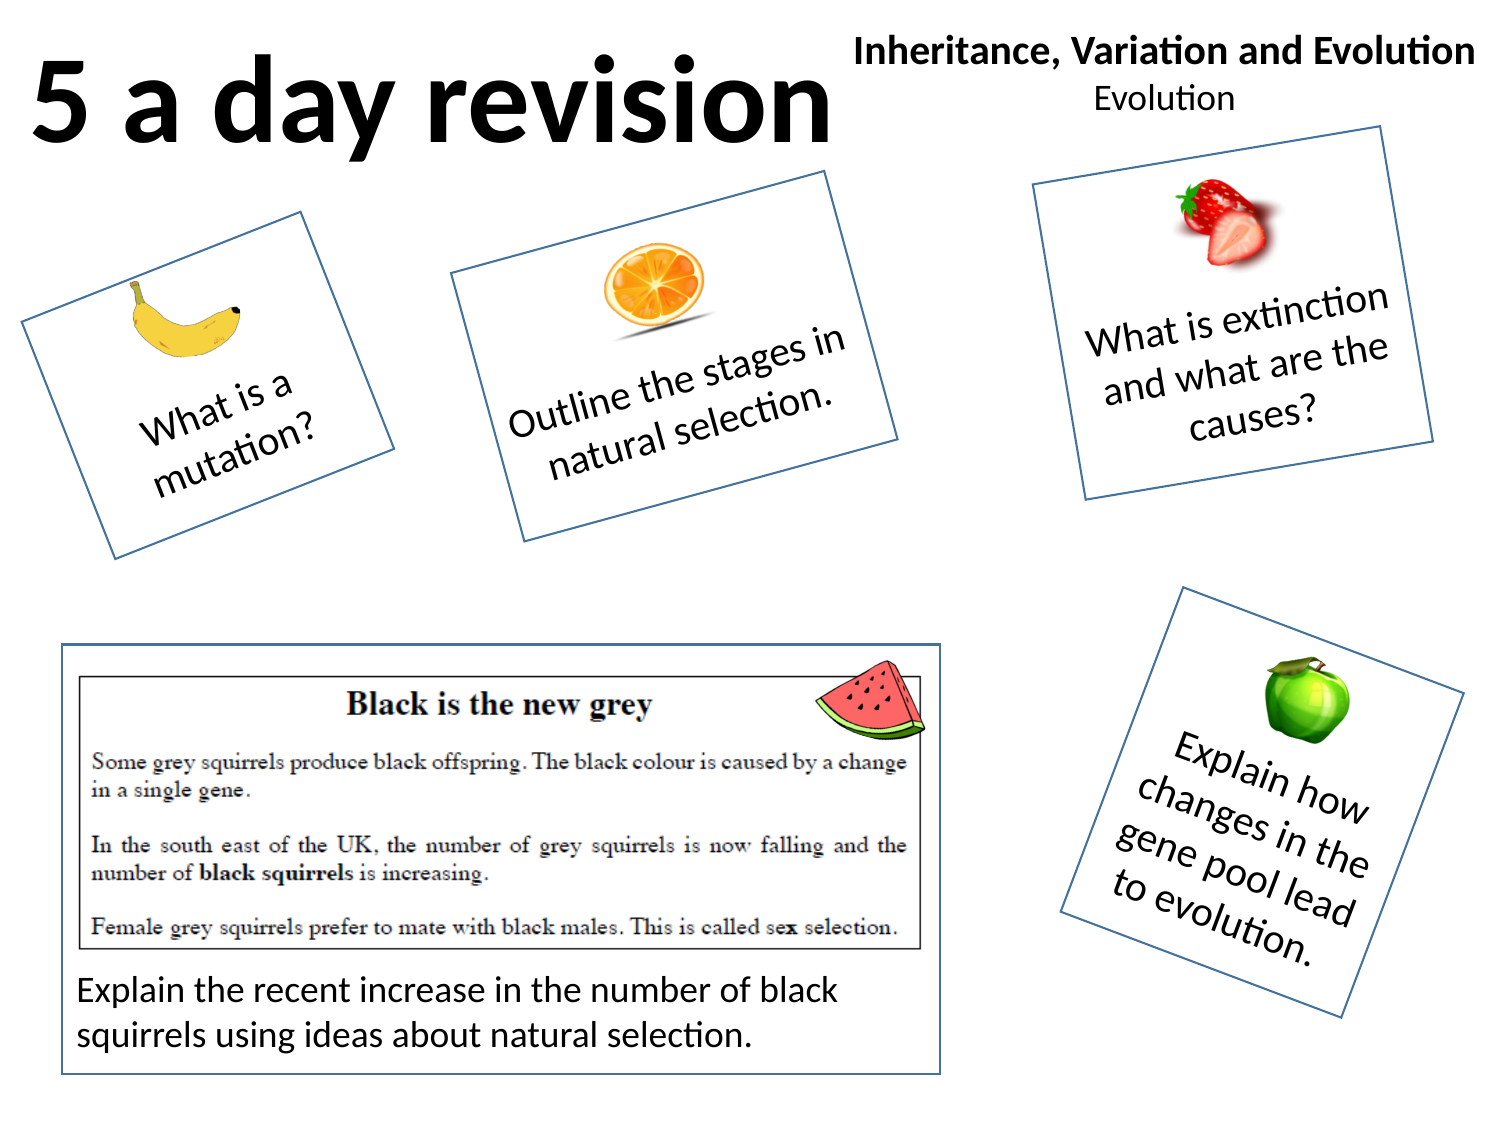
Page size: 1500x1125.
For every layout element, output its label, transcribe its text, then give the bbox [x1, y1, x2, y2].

text_box 5 a day revision [15, 10, 851, 176]
text_box What is extinction and what are the causes? [1058, 255, 1431, 476]
text_box [1031, 125, 1435, 501]
text_box [61, 643, 941, 1075]
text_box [55, 258, 360, 514]
text_box Outline the stages in natural selection. [484, 296, 880, 508]
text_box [1112, 629, 1413, 976]
picture [1165, 165, 1296, 283]
text_box [449, 176, 899, 543]
picture [68, 645, 939, 959]
picture [579, 224, 739, 350]
text_box Inheritance, Variation and Evolution Evolution [759, 15, 1500, 125]
text_box Explain the recent increase in the number of black squirrels using ideas about natural selection. [61, 957, 940, 1062]
